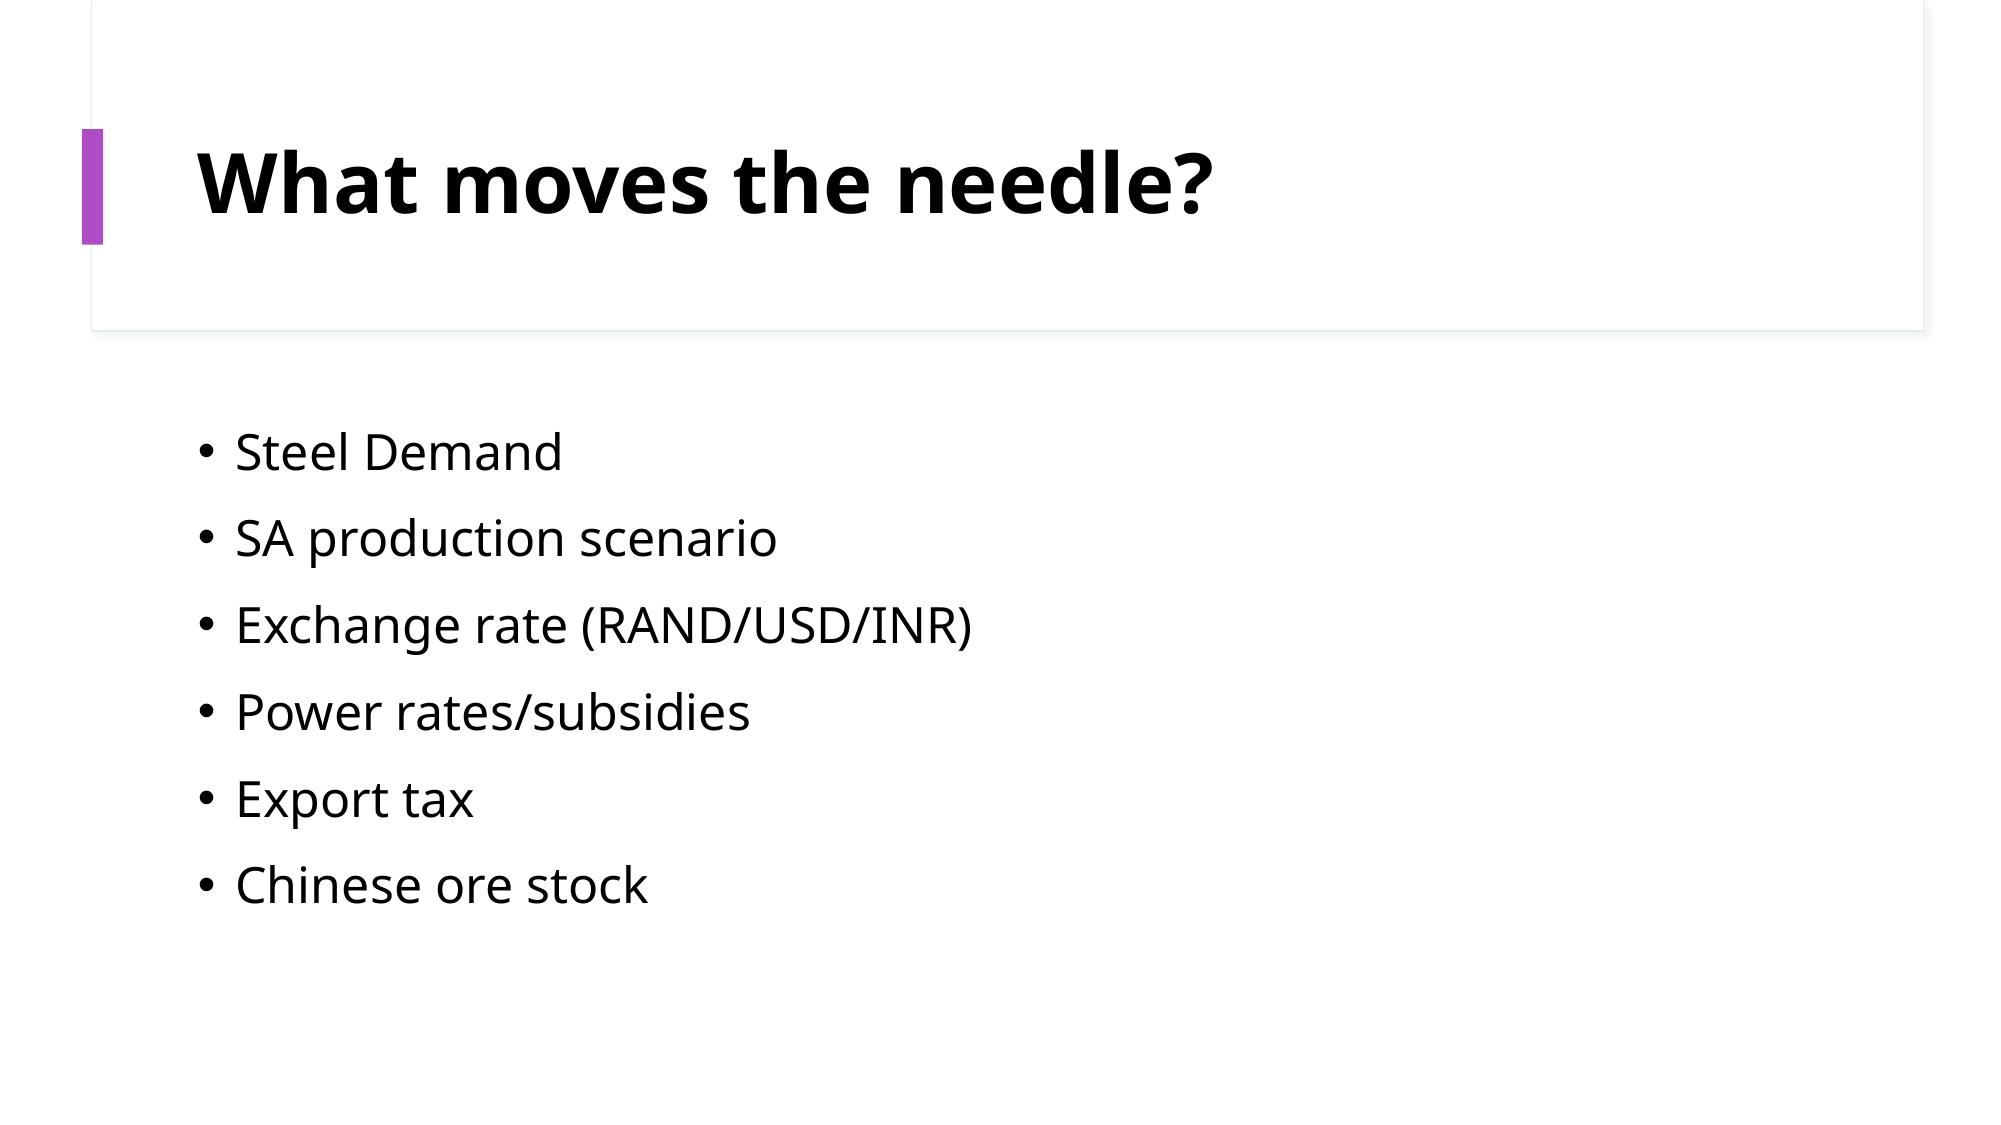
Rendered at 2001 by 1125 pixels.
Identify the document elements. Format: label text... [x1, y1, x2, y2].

title What moves the needle? [183, 90, 1851, 284]
list Steel Demand SA production scenario Exchange rate (RAND/USD/INR) Power rates/subsidies Export tax Chinese ore stock [183, 406, 1851, 1013]
